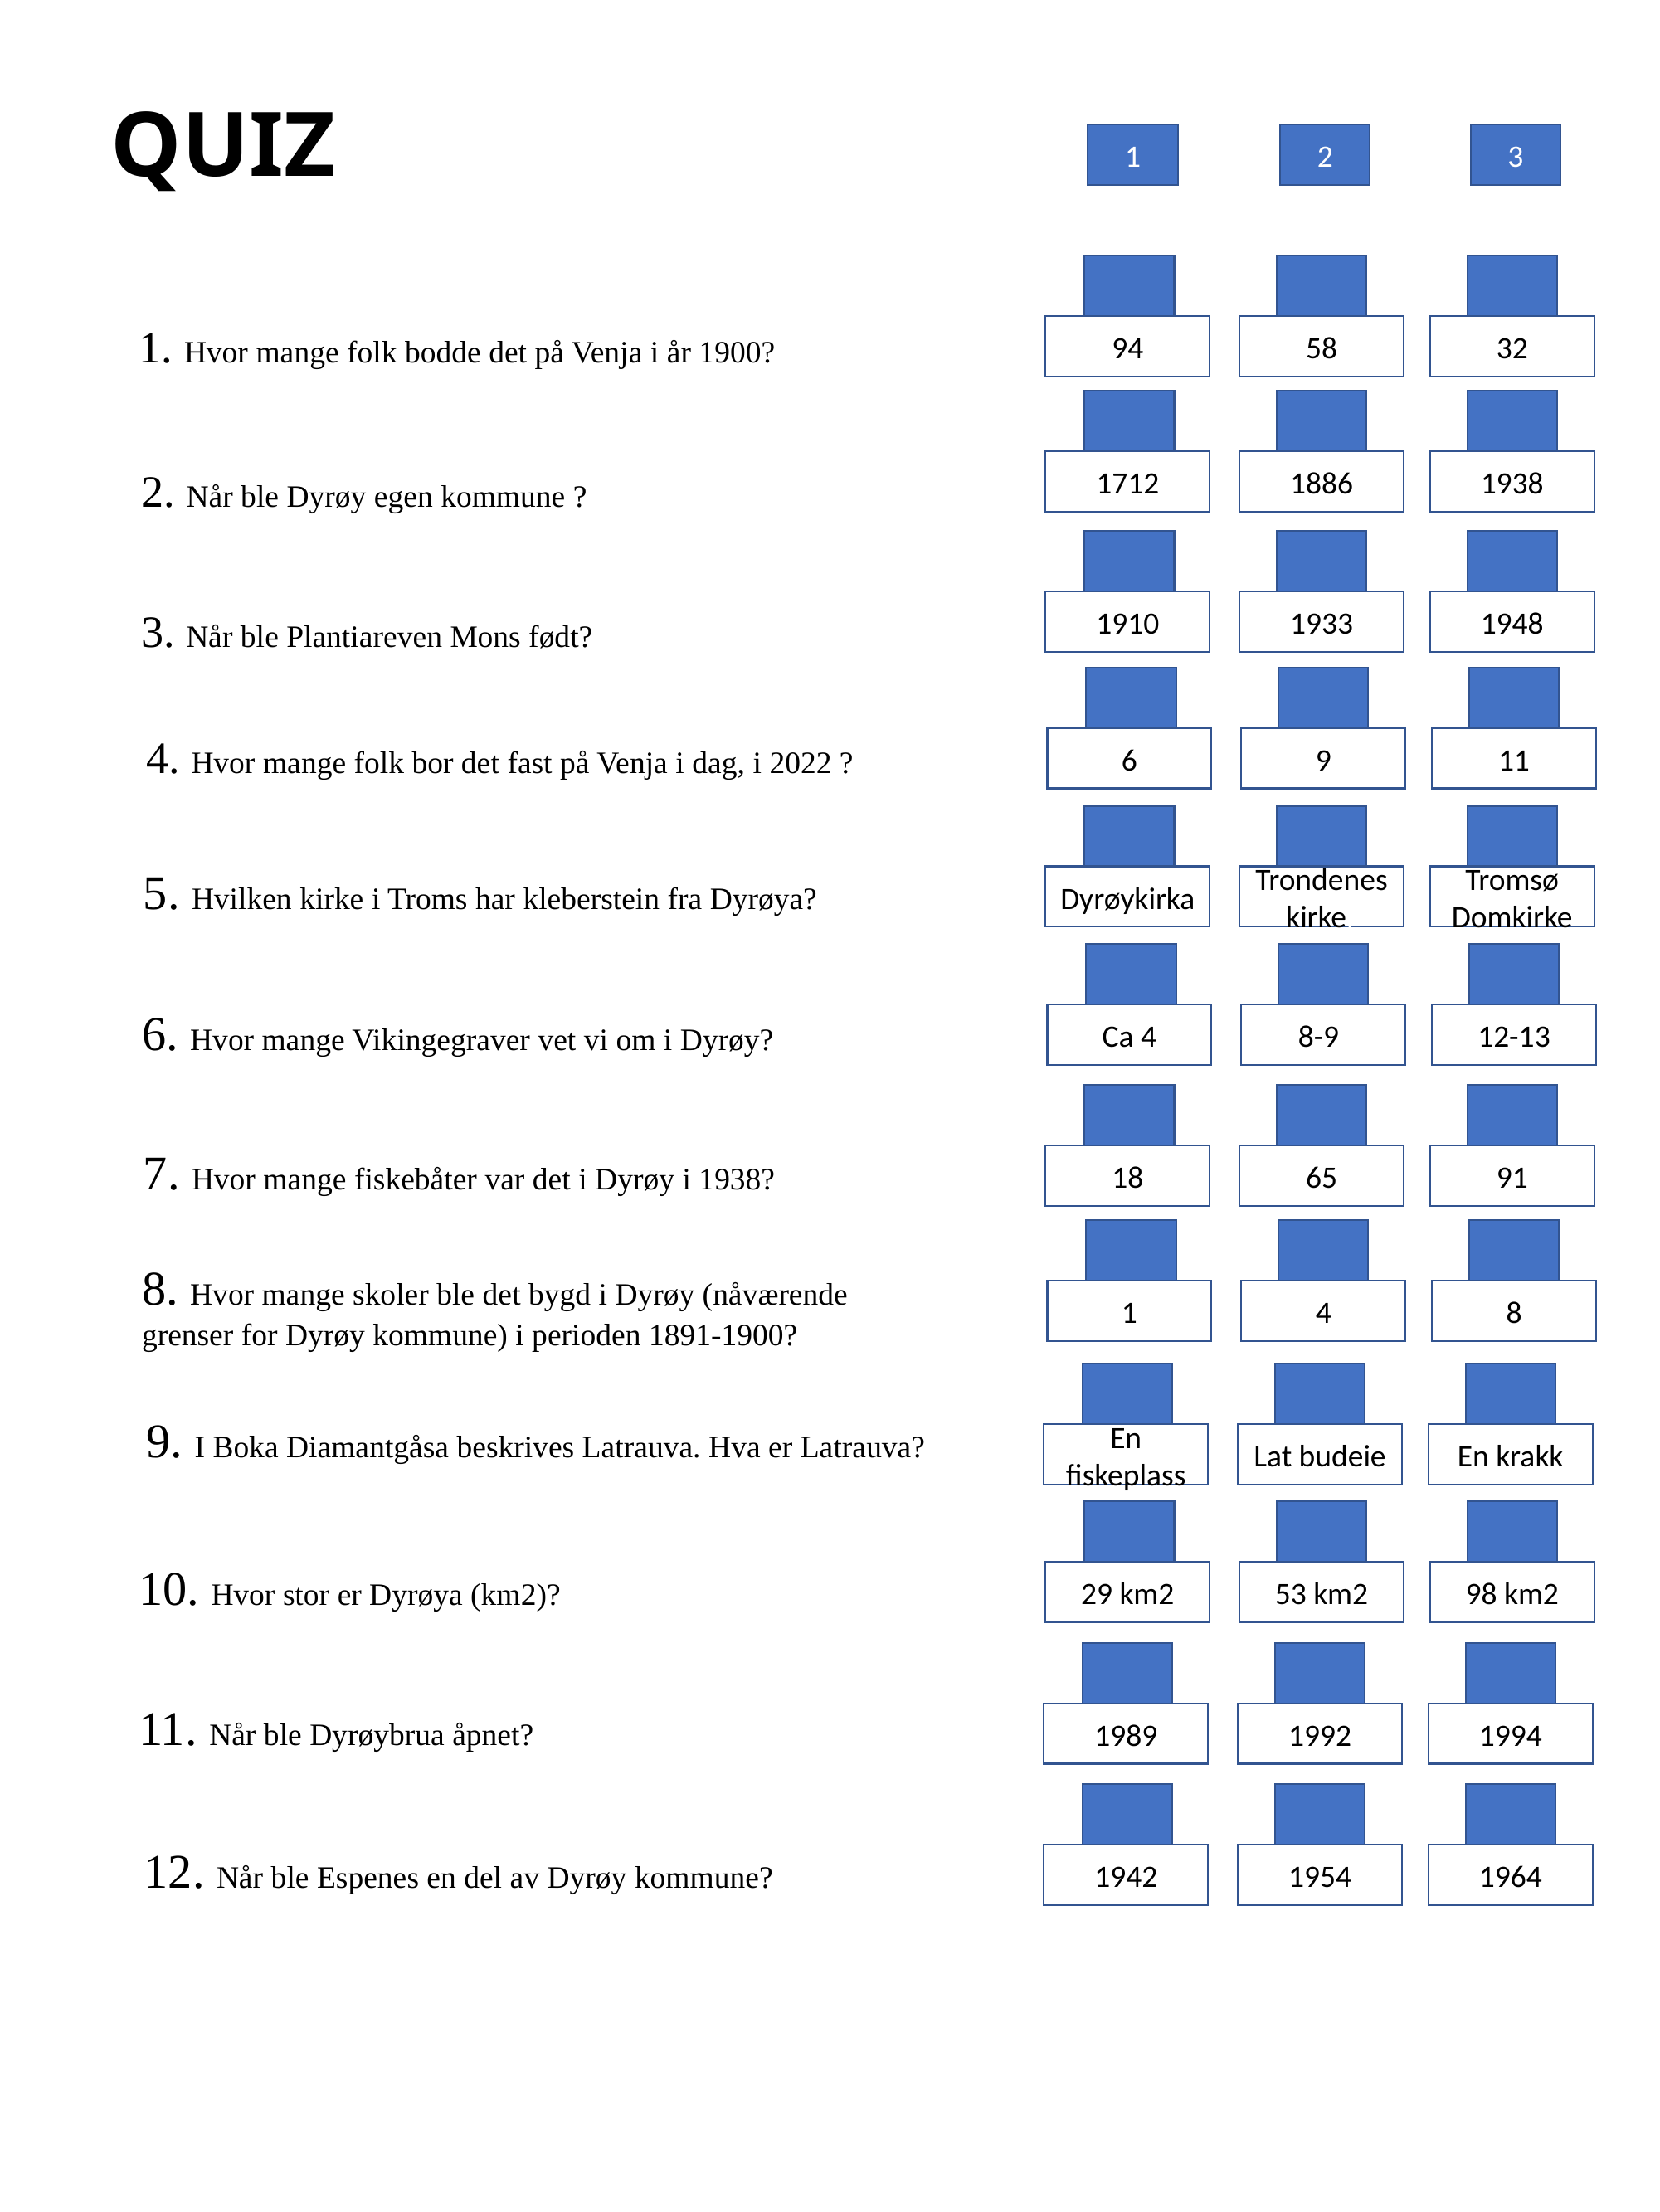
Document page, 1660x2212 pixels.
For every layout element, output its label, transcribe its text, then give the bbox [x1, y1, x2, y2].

text_box 6. Hvor mange Vikingegraver vet vi om i Dyrøy? [129, 996, 959, 1067]
text_box [1082, 1363, 1173, 1423]
text_box [1083, 255, 1176, 315]
text_box [1465, 1642, 1556, 1703]
text_box 1989 [1043, 1703, 1209, 1765]
text_box 94 [1044, 315, 1210, 377]
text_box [1047, 667, 1596, 789]
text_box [1045, 530, 1594, 652]
title QUIZ [98, 92, 830, 202]
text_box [1045, 805, 1594, 927]
text_box 1 [1087, 124, 1179, 186]
text_box [1274, 1783, 1365, 1844]
text_box [1276, 255, 1367, 315]
text_box [1083, 1500, 1176, 1561]
text_box 5. Hvilken kirke i Troms har kleberstein fra Dyrøya? [131, 854, 961, 926]
text_box [1465, 1783, 1556, 1844]
text_box En krakk [1428, 1423, 1594, 1485]
text_box 29 km2 [1044, 1561, 1210, 1623]
text_box 1954 [1237, 1844, 1403, 1906]
text_box [1274, 1363, 1365, 1423]
text_box [1274, 1642, 1365, 1703]
text_box [1082, 1783, 1173, 1844]
text_box 12. Når ble Espenes en del av Dyrøy kommune? [131, 1833, 961, 1904]
text_box 98 km2 [1429, 1561, 1595, 1623]
text_box 1942 [1043, 1844, 1209, 1906]
text_box 3. Når ble Plantiareven Mons født? [129, 585, 1016, 663]
text_box 4. Hvor mange folk bor det fast på Venja i dag, i 2022 ? [134, 722, 1021, 789]
text_box [1465, 1363, 1556, 1423]
text_box 2 [1279, 124, 1370, 186]
text_box 53 km2 [1239, 1561, 1404, 1623]
text_box 1. Hvor mange folk bodde det på Venja i år 1900? [126, 300, 1015, 378]
text_box 58 [1239, 315, 1404, 377]
text_box [1467, 255, 1558, 315]
text_box 32 [1429, 315, 1595, 377]
text_box 1992 [1237, 1703, 1403, 1765]
text_box 10. Hvor stor er Dyrøya (km2)? [126, 1550, 956, 1621]
text_box 9. I Boka Diamantgåsa beskrives Latrauva. Hva er Latrauva? [134, 1403, 964, 1474]
text_box Lat budeie [1237, 1423, 1403, 1485]
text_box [1047, 944, 1596, 1065]
text_box 1964 [1428, 1844, 1594, 1906]
text_box 3 [1470, 124, 1561, 186]
text_box 1994 [1428, 1703, 1594, 1765]
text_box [1047, 1220, 1596, 1342]
text_box 8. Hvor mange skoler ble det bygd i Dyrøy (nåværende grenser for Dyrøy kommune) i perioden 1891-1900? [129, 1250, 959, 1359]
text_box 11. Når ble Dyrøybrua åpnet? [126, 1690, 956, 1762]
text_box En fiskeplass [1043, 1423, 1209, 1485]
text_box [1082, 1642, 1173, 1703]
text_box 2. Når ble Dyrøy egen kommune ? [129, 445, 1016, 523]
text_box [1276, 1500, 1367, 1561]
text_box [1045, 391, 1594, 513]
text_box [1467, 1500, 1558, 1561]
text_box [1045, 1085, 1594, 1207]
text_box 7. Hvor mange fiskebåter var det i Dyrøy i 1938? [131, 1135, 961, 1264]
